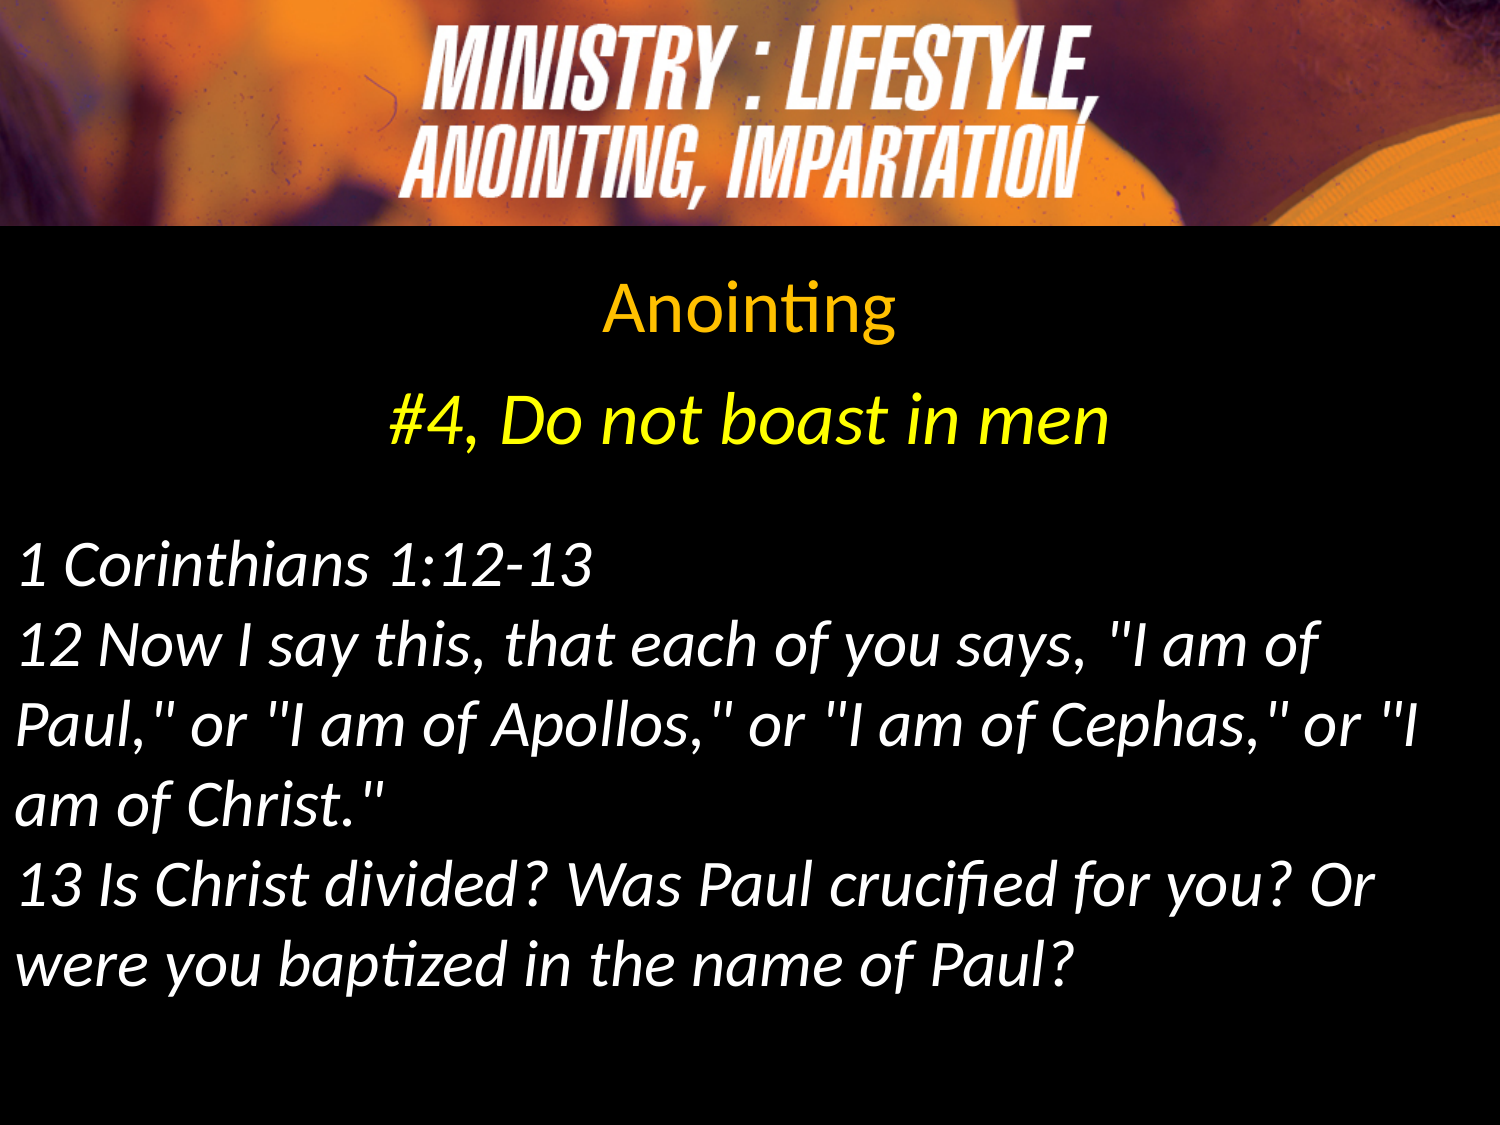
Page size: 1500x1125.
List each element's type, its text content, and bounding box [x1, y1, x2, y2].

picture [0, 0, 1500, 226]
text_box 1 Corinthians 1:12-13 12 Now I say this, that each of you says, "I am of Paul," or "I am of Apollos," or "I am of Cephas," or "I am of Christ." 13 Is Christ divided? Was Paul crucified for you? Or were you baptized in the name of Paul? [0, 512, 1500, 1007]
text_box #4, Do not boast in men [0, 362, 1500, 468]
text_box Anointing [0, 249, 1500, 355]
